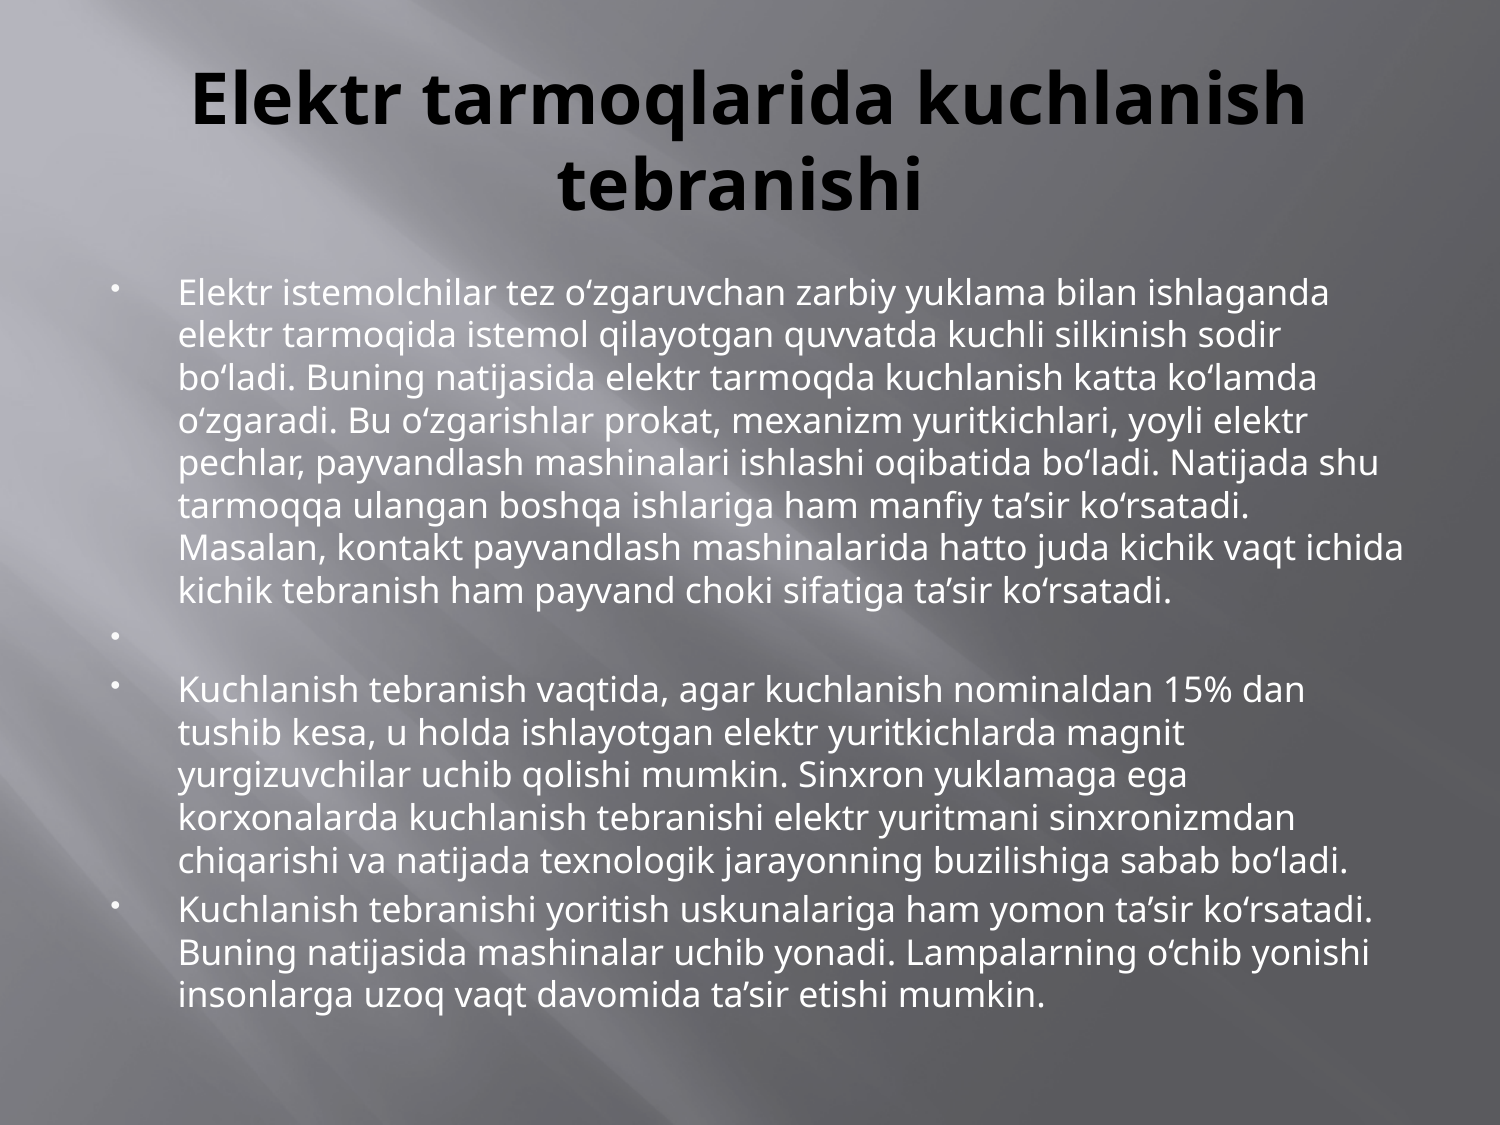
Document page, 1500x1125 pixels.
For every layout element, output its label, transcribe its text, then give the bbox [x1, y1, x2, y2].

list Elektr istemolchilar tez o‘zgaruvchan zarbiy yuklama bilan ishlaganda elektr tarmoqida istemol qilayotgan quvvatda kuchli silkinish sodir bo‘ladi. Buning natijasida elektr tarmoqda kuchlanish katta ko‘lamda o‘zgaradi. Bu o‘zgarishlar prokat, mexanizm yuritkichlari, yoyli elektr pechlar, payvandlash mashinalari ishlashi oqibatida bo‘ladi. Natijada shu tarmoqqa ulangan boshqa ishlariga ham manfiy ta’sir ko‘rsatadi. Masalan, kontakt payvandlash mashinalarida hatto juda kichik vaqt ichida kichik tebranish ham payvand choki sifatiga ta’sir ko‘rsatadi. Kuchlanish tebranish vaqtida, agar kuchlanish nominaldan 15% dan tushib kesa, u holda ishlayotgan elektr yuritkichlarda magnit yurgizuvchilar uchib qolishi mumkin. Sinxron yuklamaga ega korxonalarda kuchlanish tebranishi elektr yuritmani sinxronizmdan chiqarishi va natijada texnologik jarayonning buzilishiga sabab bo‘ladi. Kuchlanish tebranishi yoritish uskunalariga ham yomon ta’sir ko‘rsatadi. Buning natijasida mashinalar uchib yonadi. Lampalarning o‘chib yonishi insonlarga uzoq vaqt davomida ta’sir etishi mumkin. [75, 262, 1425, 1035]
title Elektr tarmoqlarida kuchlanish tebranishi [75, 45, 1425, 233]
